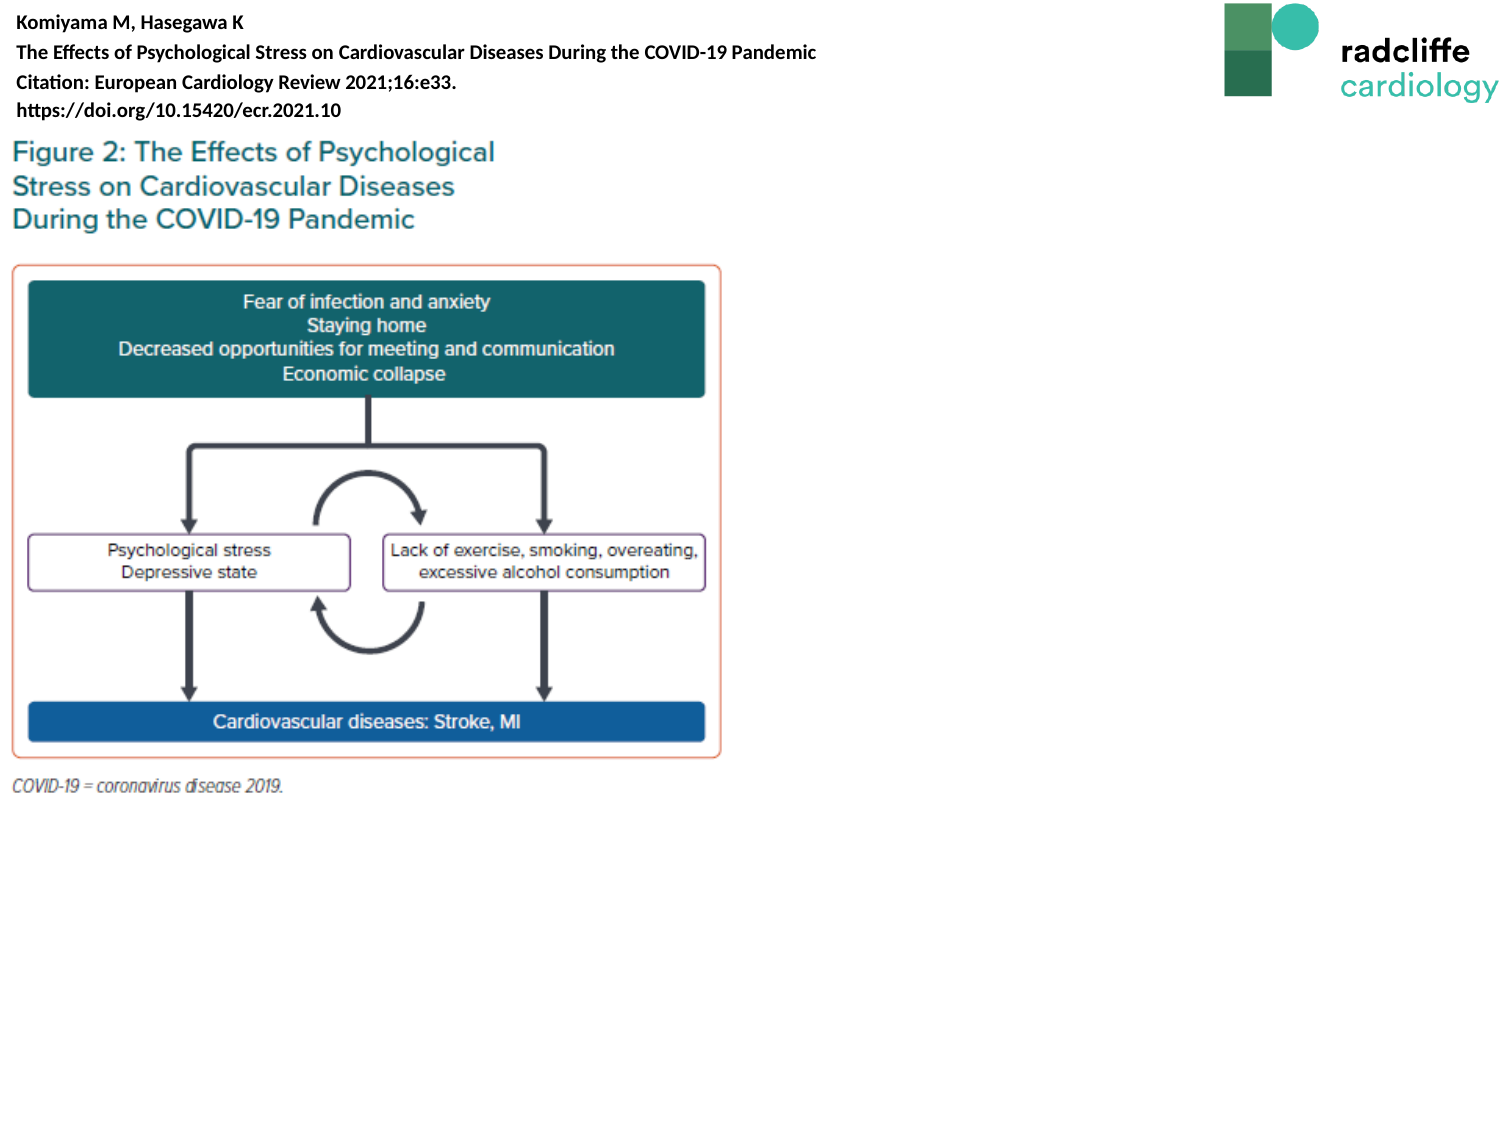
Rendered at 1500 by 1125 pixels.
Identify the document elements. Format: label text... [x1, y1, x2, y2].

text_box The Effects of Psychological Stress on Cardiovascular Diseases During the COVID-19 Pandemic [1, 31, 1224, 60]
text_box Citation: European Cardiology Review 2021;16:e33. [1, 60, 1224, 89]
text_box Komiyama M, Hasegawa K [1, 1, 939, 31]
picture [1, 124, 737, 807]
picture [1224, 1, 1499, 104]
text_box https://doi.org/10.15420/ecr.2021.10 [1, 89, 1500, 129]
